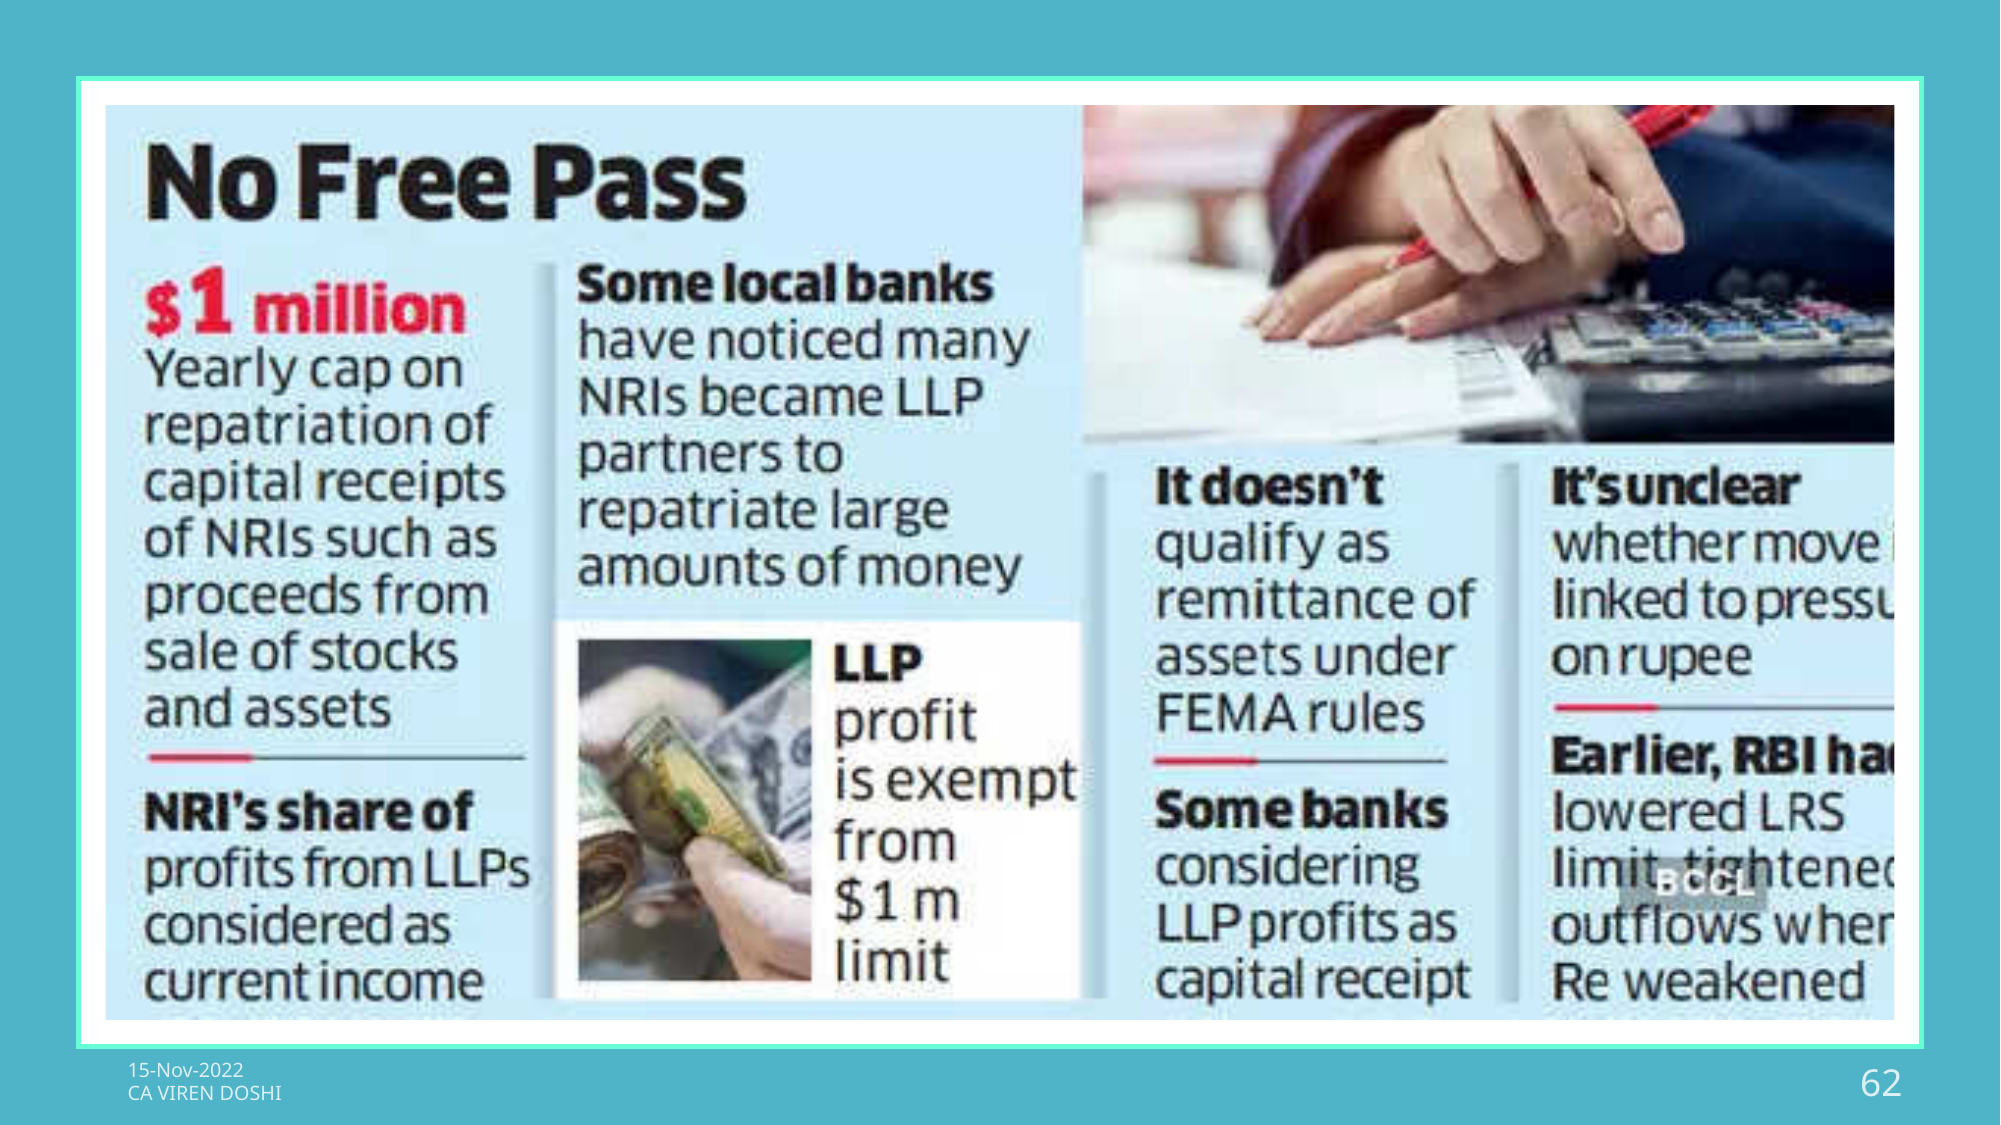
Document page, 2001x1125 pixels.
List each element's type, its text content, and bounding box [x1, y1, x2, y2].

picture [105, 105, 1895, 1020]
footer CA Viren Doshi [112, 1075, 938, 1113]
text_box [77, 78, 1923, 1047]
slide_number 15-Nov-2022 [112, 1051, 788, 1075]
text_box [0, 0, 2000, 1125]
slide_number 62 [1437, 1051, 1918, 1113]
